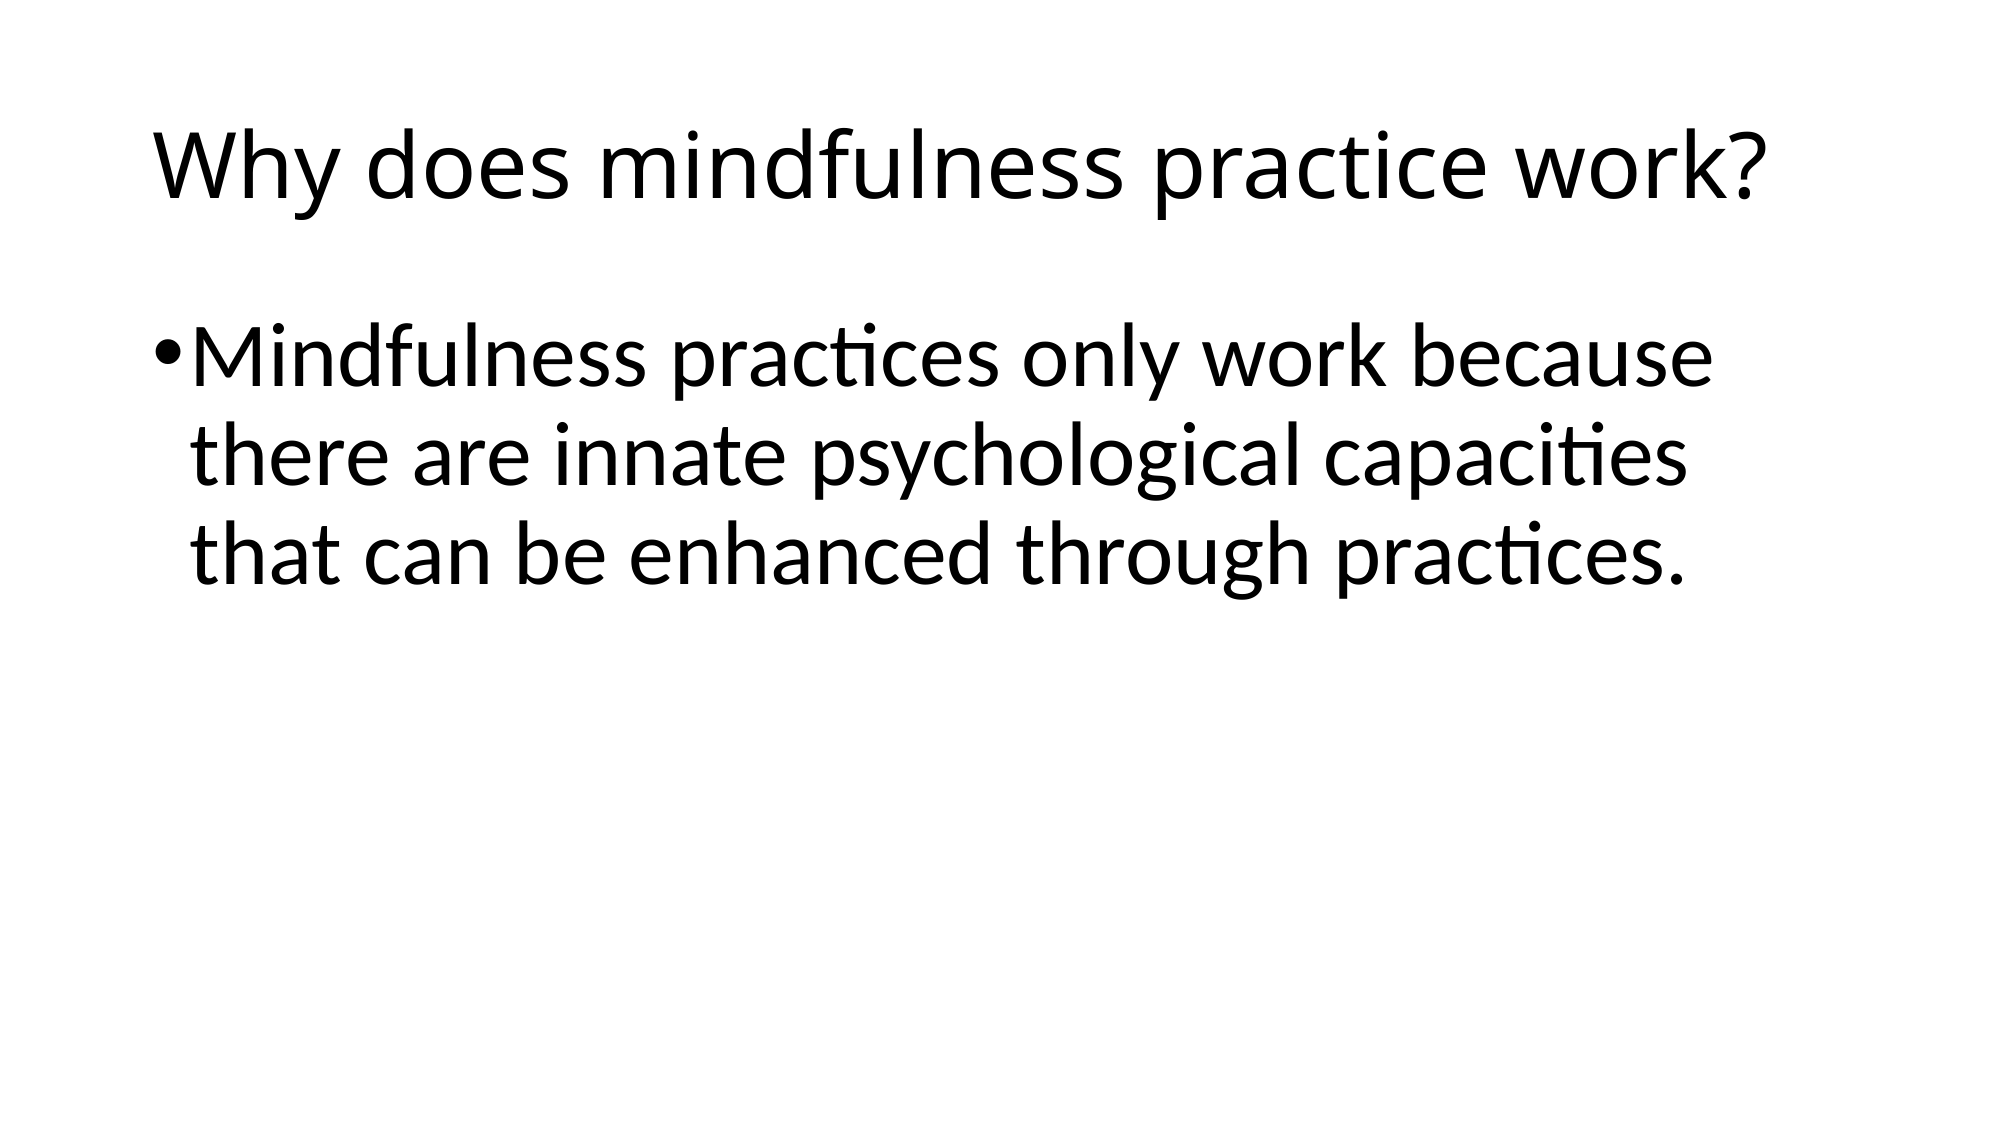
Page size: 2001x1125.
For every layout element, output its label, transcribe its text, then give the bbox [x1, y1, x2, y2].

title Why does mindfulness practice work? [137, 59, 1863, 278]
list Mindfulness practices only work because there are innate psychological capacities that can be enhanced through practices. [137, 299, 1863, 1014]
